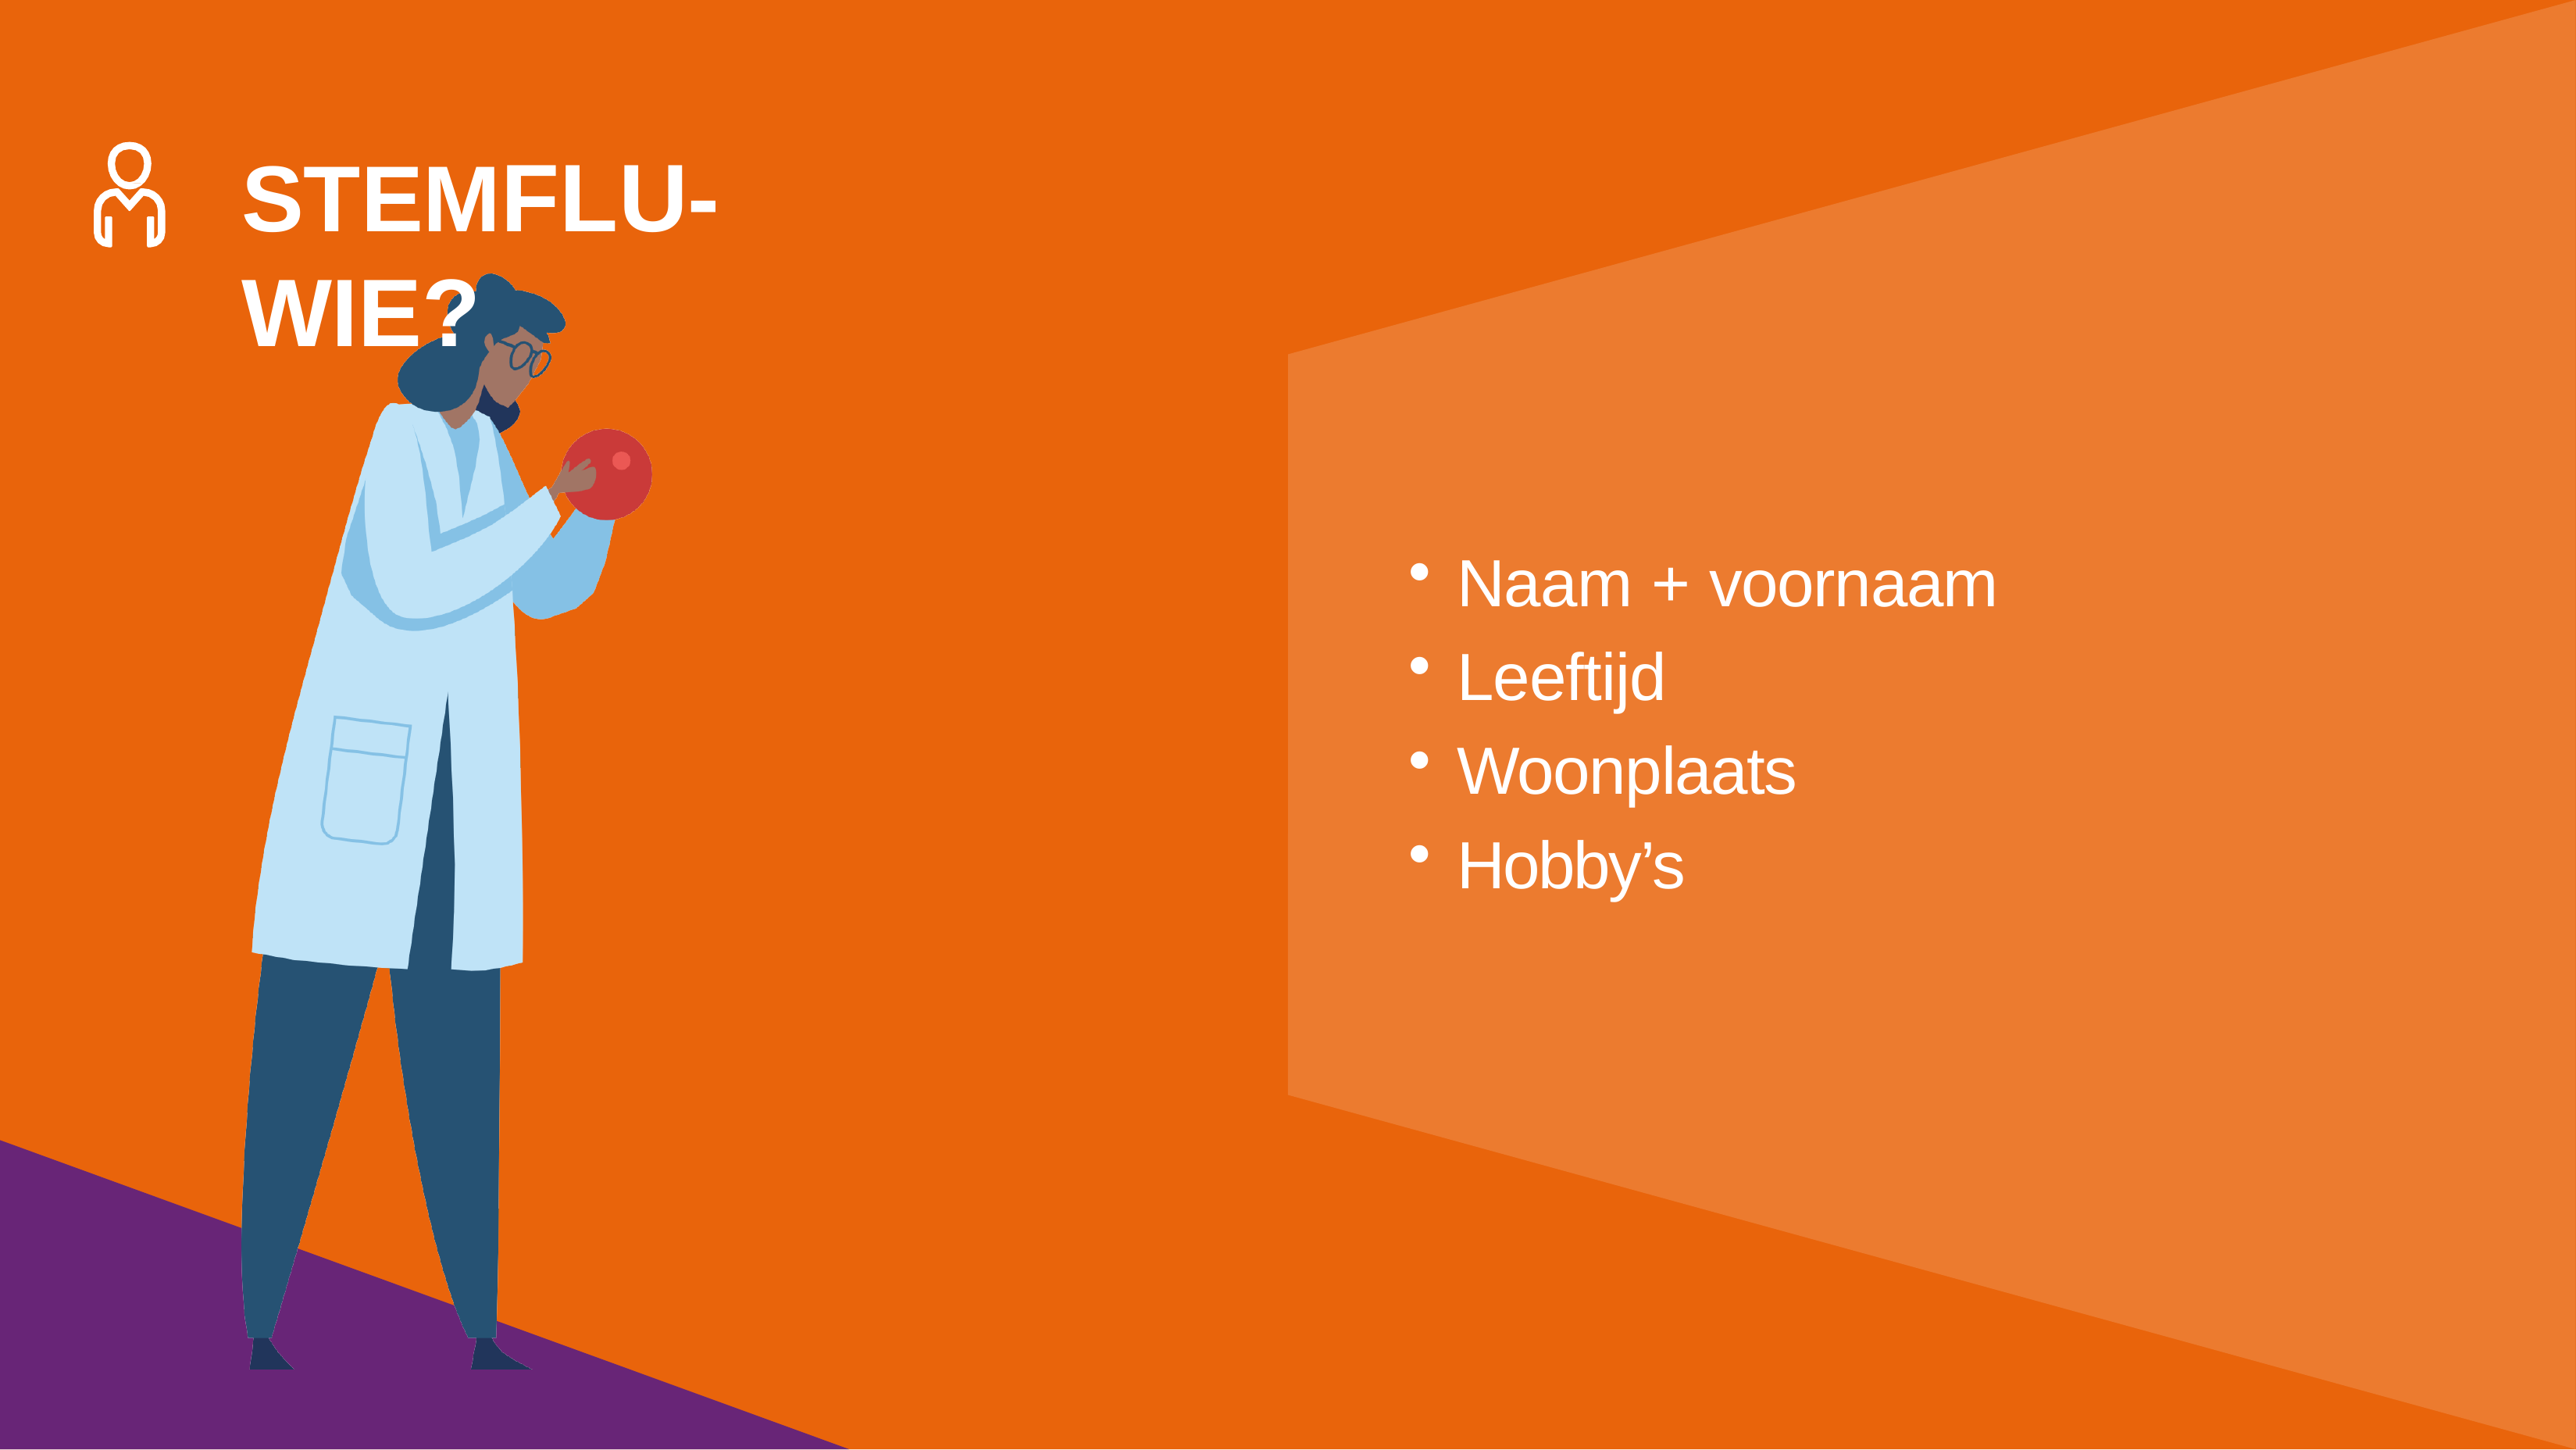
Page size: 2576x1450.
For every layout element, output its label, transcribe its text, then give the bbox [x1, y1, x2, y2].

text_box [0, 273, 850, 1450]
text_box Naam + voornaam Leeftijd Woonplaats Hobby’s [1407, 524, 2000, 902]
text_box [1287, 0, 2576, 1450]
title STEMFLU-WIE? [240, 133, 943, 378]
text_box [93, 141, 166, 248]
